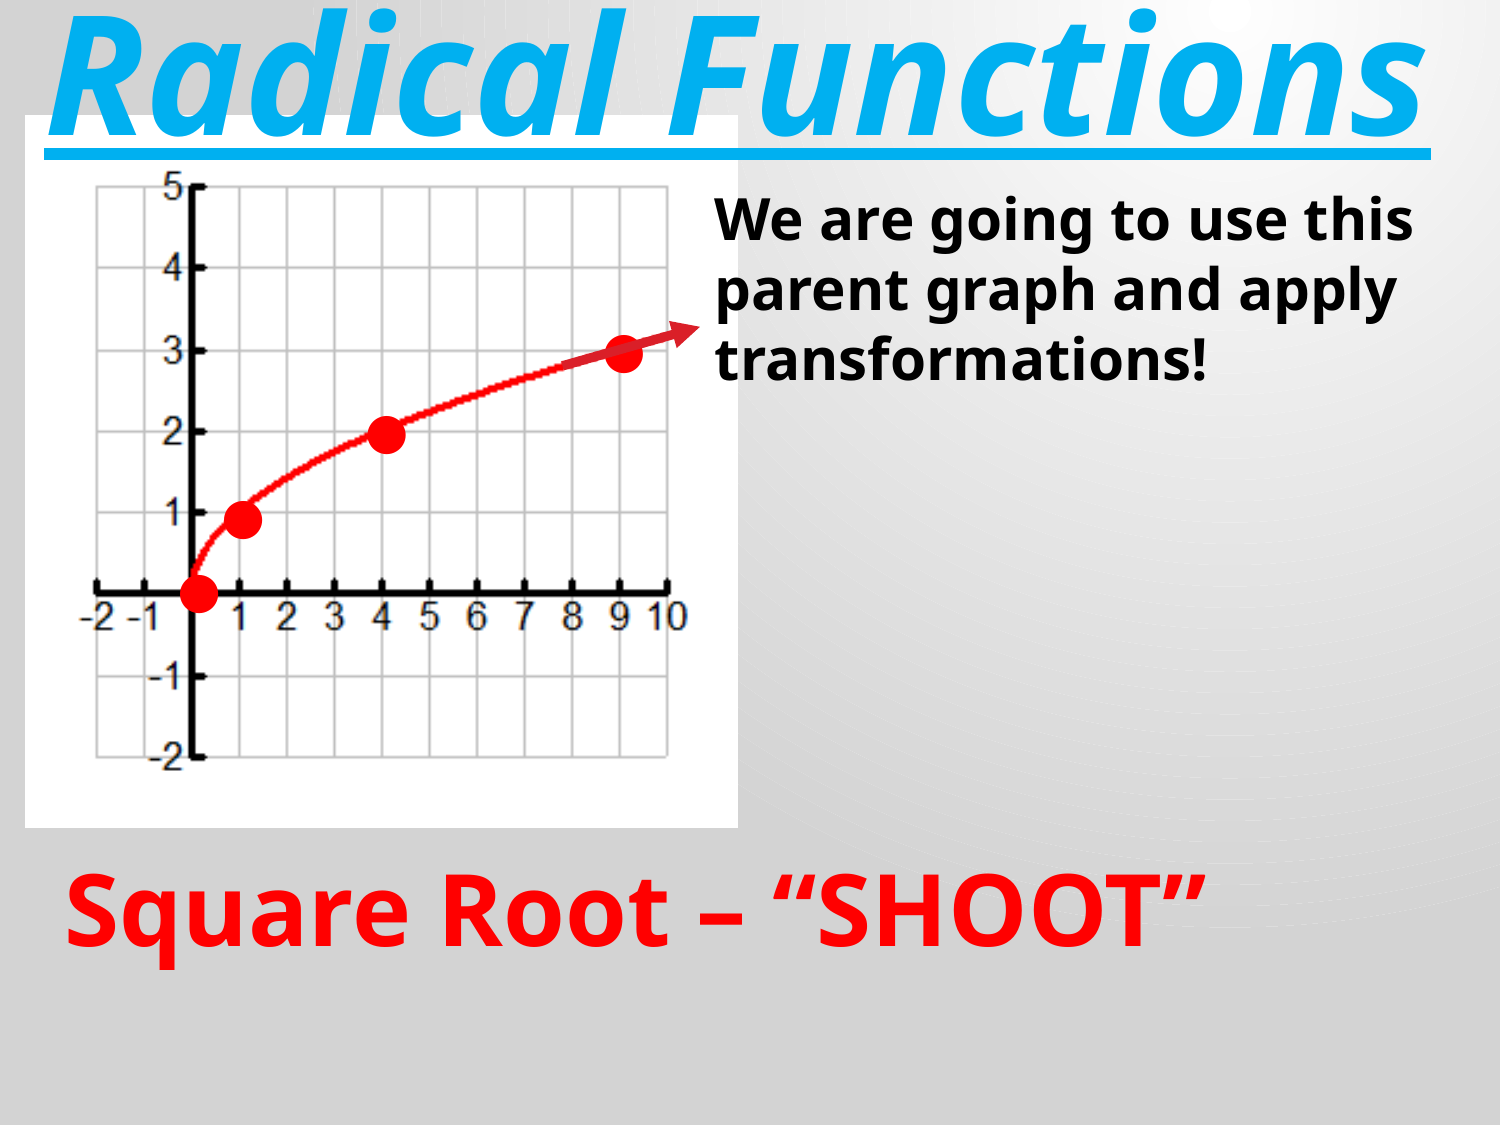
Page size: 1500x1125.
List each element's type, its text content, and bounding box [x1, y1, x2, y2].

text_box Square Root – “SHOOT” [50, 838, 1450, 974]
text_box We are going to use this parent graph and apply transformations! [742, 174, 1500, 400]
text_box Radical Functions [0, 12, 1488, 125]
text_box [562, 326, 701, 367]
picture [25, 115, 738, 828]
